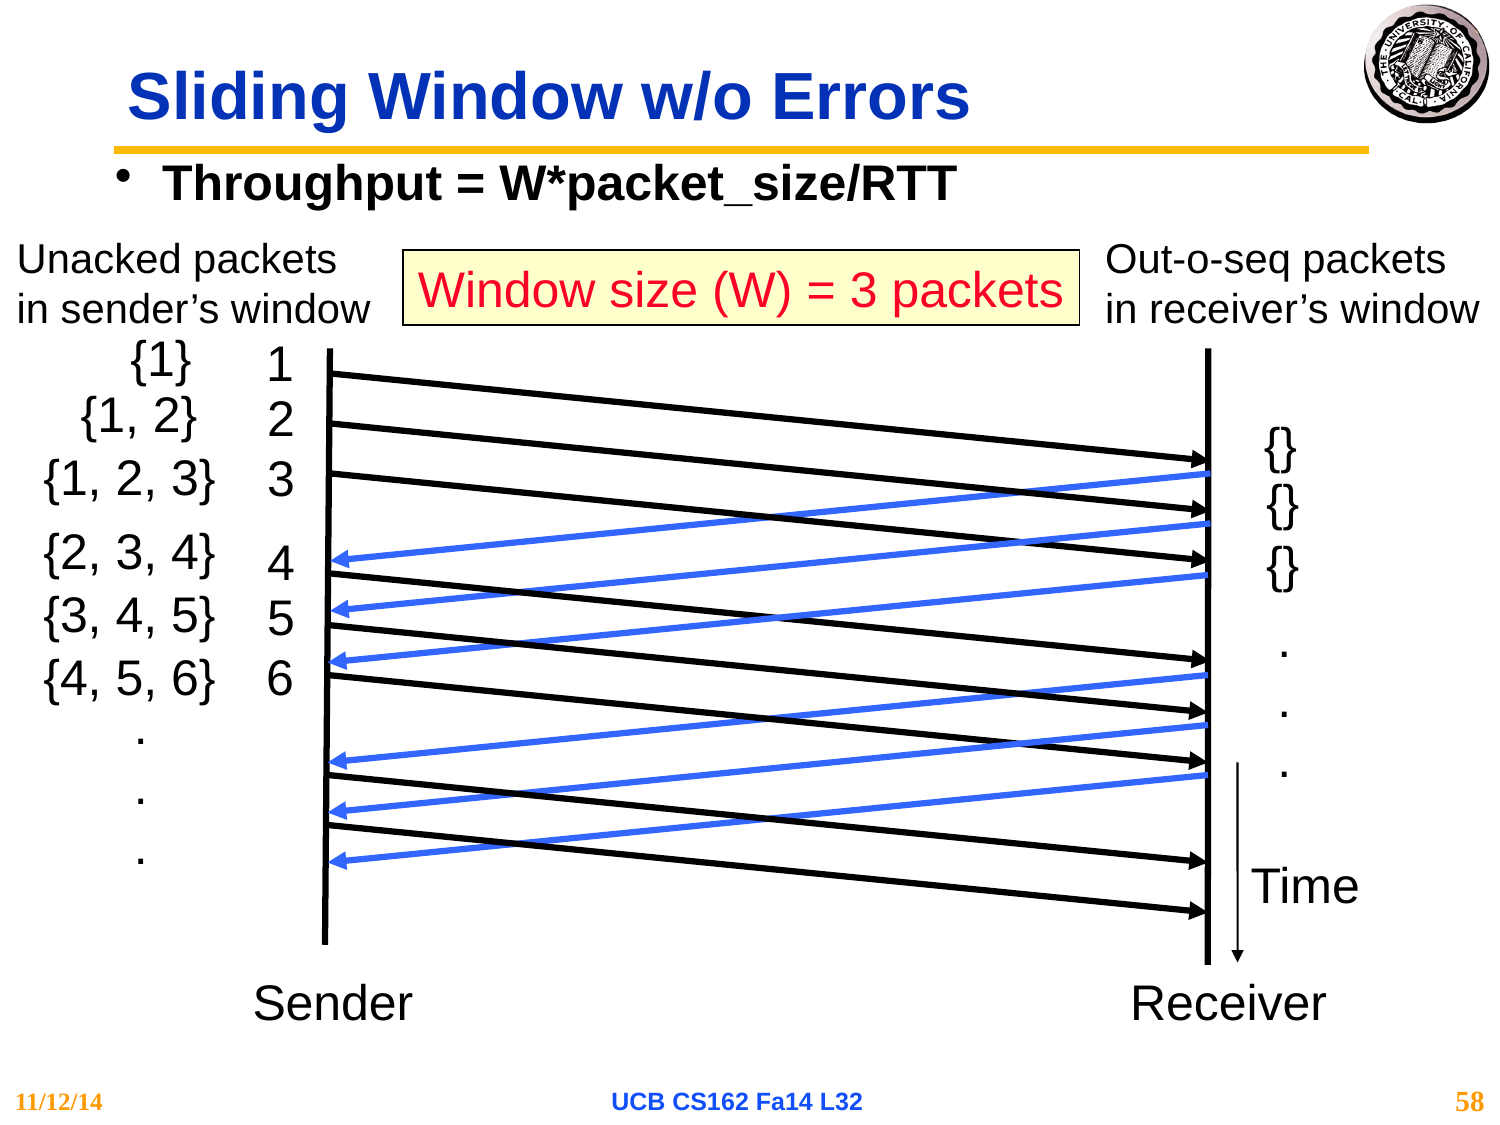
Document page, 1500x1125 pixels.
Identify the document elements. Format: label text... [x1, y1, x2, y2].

text_box [329, 592, 515, 616]
text_box [329, 423, 1211, 516]
text_box Out-o-seq packets in receiver’s window [1090, 224, 1496, 340]
text_box {} [1251, 525, 1315, 600]
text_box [24, 512, 310, 574]
text_box [327, 644, 515, 668]
list Throughput = W*packet_size/RTT [99, 149, 1400, 263]
text_box [1025, 542, 1211, 566]
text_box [24, 637, 309, 714]
text_box Unacked packets in sender’s window [1, 224, 386, 340]
text_box {} [1251, 462, 1315, 525]
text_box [327, 724, 1209, 913]
slide_number 58 [1412, 1074, 1500, 1125]
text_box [24, 437, 310, 511]
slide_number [0, 1074, 251, 1125]
text_box . . . [119, 721, 163, 882]
text_box [329, 373, 1211, 466]
picture [1350, 0, 1500, 127]
text_box Receiver [1114, 962, 1343, 1038]
text_box . . . [1262, 600, 1307, 795]
text_box Window size (W) = 3 packets [402, 249, 1080, 325]
text_box Time [1235, 845, 1376, 921]
text_box [1231, 921, 1244, 962]
title Sliding Window w/o Errors [112, 37, 1375, 149]
footer UCB CS162 Fa14 L32 [499, 1074, 976, 1125]
text_box [329, 517, 767, 566]
text_box Sender [237, 962, 429, 1038]
text_box {} [1248, 406, 1313, 482]
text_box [112, 318, 309, 374]
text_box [24, 574, 310, 639]
text_box [777, 618, 1211, 666]
text_box [327, 624, 1209, 718]
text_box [62, 375, 310, 437]
